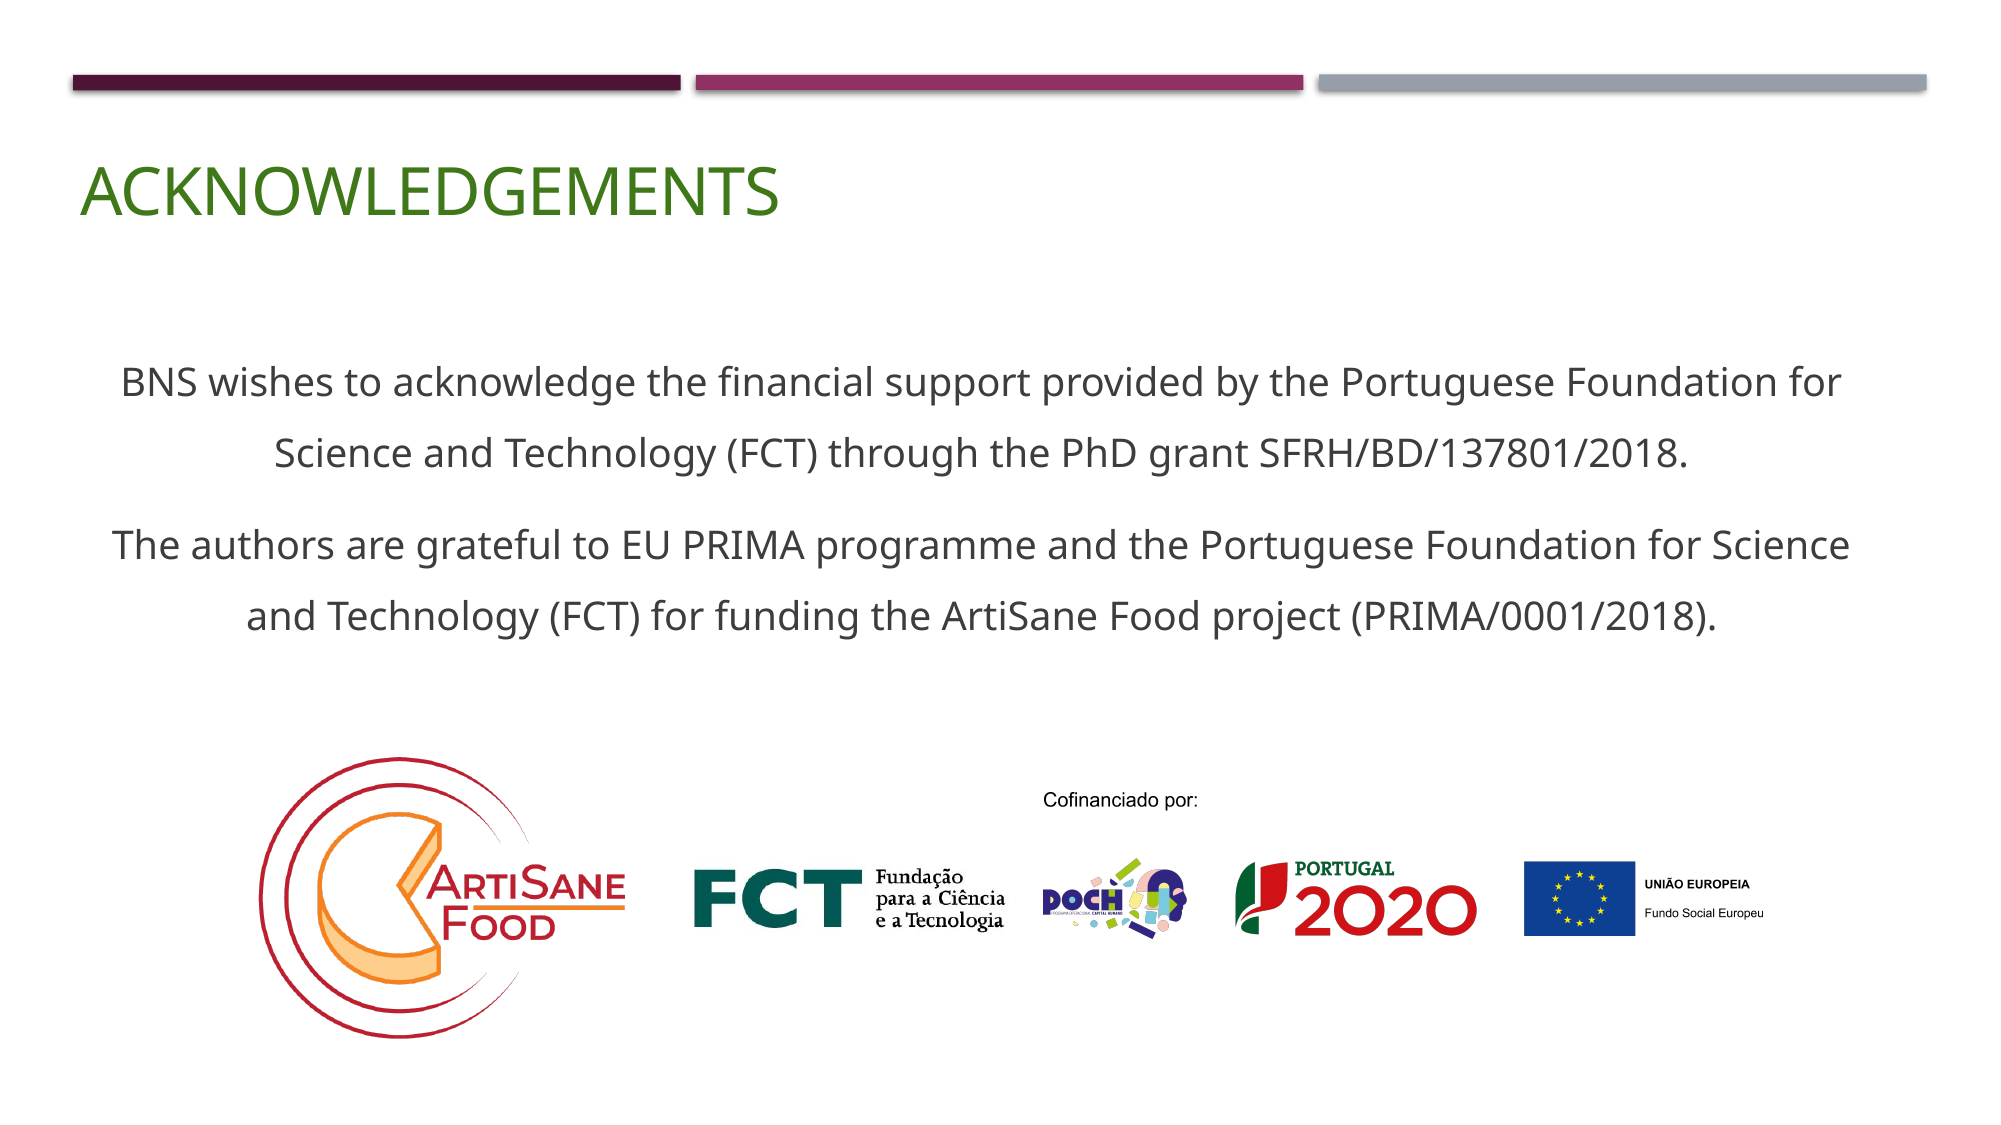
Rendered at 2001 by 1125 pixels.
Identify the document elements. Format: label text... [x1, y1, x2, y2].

list BNS wishes to acknowledge the financial support provided by the Portuguese Foundation for Science and Technology (FCT) through the PhD grant SFRH/BD/137801/2018. The authors are grateful to EU PRIMA programme and the Portuguese Foundation for Science and Technology (FCT) for funding the ArtiSane Food project (PRIMA/0001/2018). [65, 279, 1899, 758]
title Acknowledgements [62, 68, 1938, 223]
picture [257, 757, 625, 1040]
picture [683, 861, 1016, 943]
picture [1043, 791, 1764, 939]
